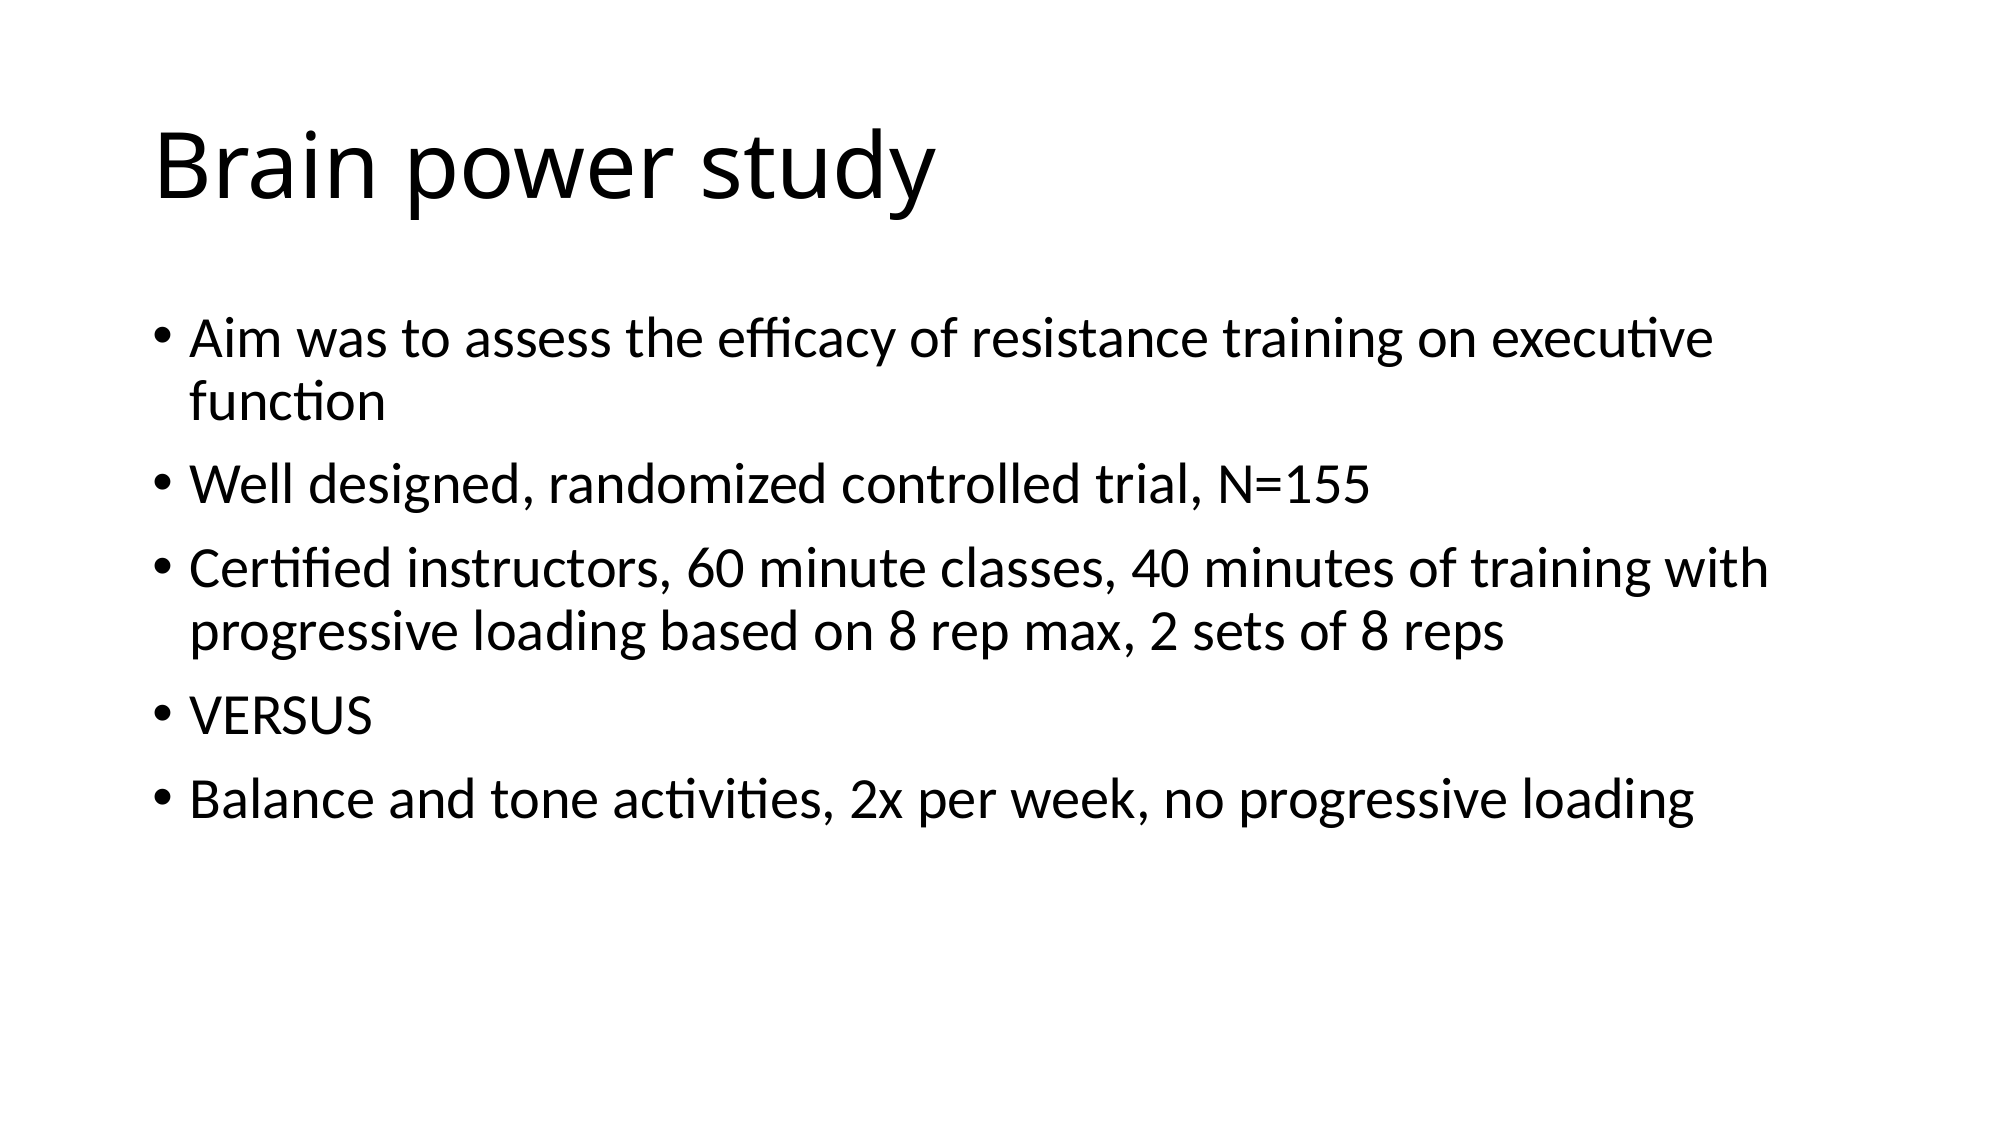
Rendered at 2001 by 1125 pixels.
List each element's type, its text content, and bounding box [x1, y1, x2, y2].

title Brain power study [137, 59, 1863, 278]
list Aim was to assess the efficacy of resistance training on executive function Well designed, randomized controlled trial, N=155 Certified instructors, 60 minute classes, 40 minutes of training with progressive loading based on 8 rep max, 2 sets of 8 reps VERSUS Balance and tone activities, 2x per week, no progressive loading [137, 299, 1863, 1014]
